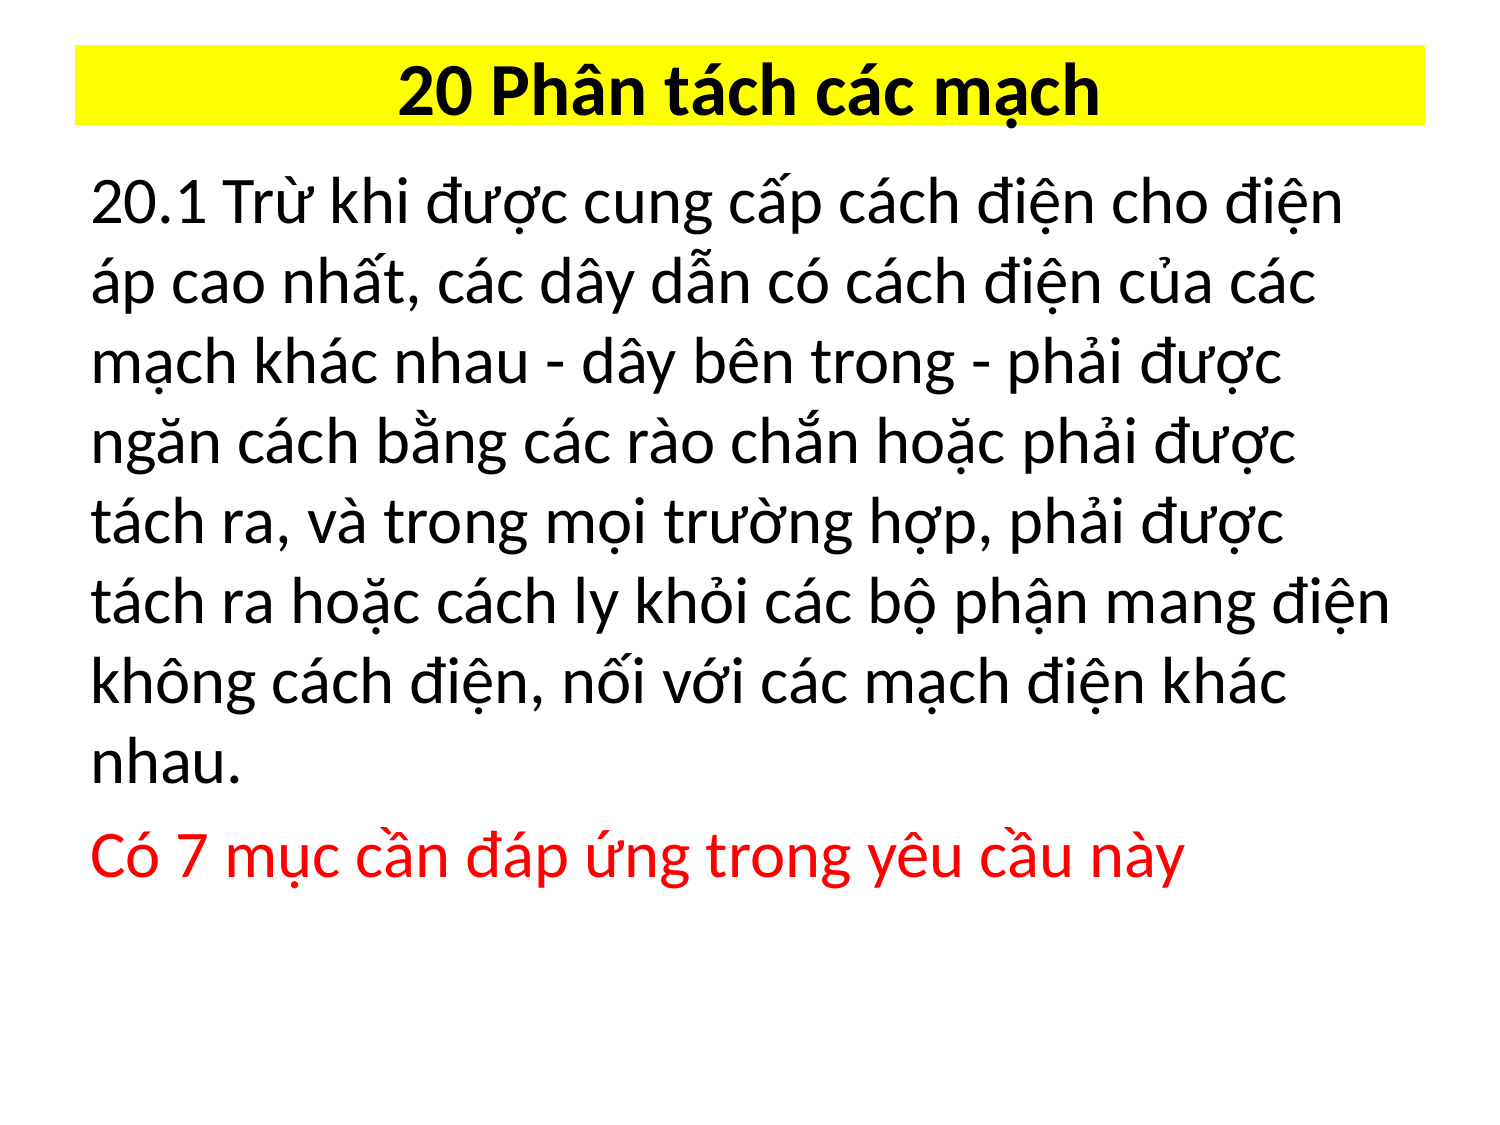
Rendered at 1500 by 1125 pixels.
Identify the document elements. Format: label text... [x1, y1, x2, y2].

list 20.1 Trừ khi được cung cấp cách điện cho điện áp cao nhất, các dây dẫn có cách điện của các mạch khác nhau - dây bên trong - phải được ngăn cách bằng các rào chắn hoặc phải được tách ra, và trong mọi trường hợp, phải được tách ra hoặc cách ly khỏi các bộ phận mang điện không cách điện, nối với các mạch điện khác nhau. Có 7 mục cần đáp ứng trong yêu cầu này [75, 149, 1425, 1047]
title 20 Phân tách các mạch [75, 45, 1425, 126]
